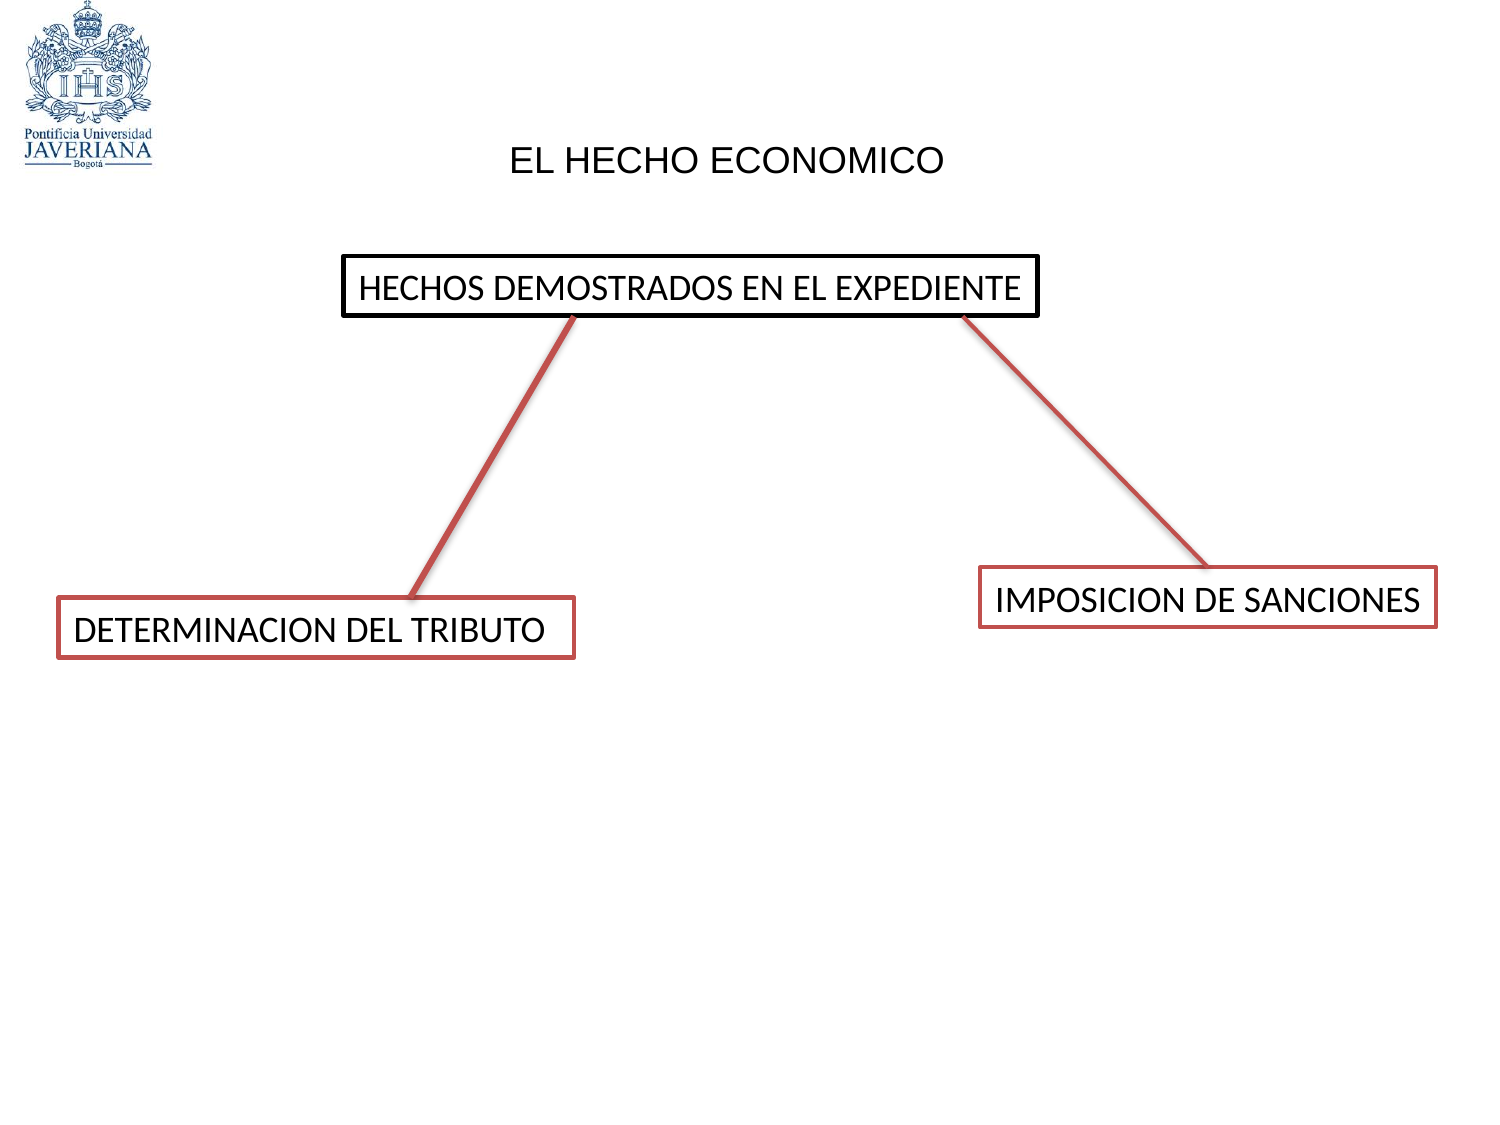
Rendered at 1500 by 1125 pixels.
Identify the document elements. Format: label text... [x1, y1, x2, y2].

text_box EL HECHO ECONOMICO [494, 128, 961, 189]
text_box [962, 316, 1209, 568]
text_box DETERMINACION DEL TRIBUTO [56, 595, 576, 660]
picture [0, 0, 176, 176]
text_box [351, 374, 634, 540]
text_box HECHOS DEMOSTRADOS EN EL EXPEDIENTE [341, 254, 1040, 318]
text_box IMPOSICION DE SANCIONES [978, 565, 1438, 629]
